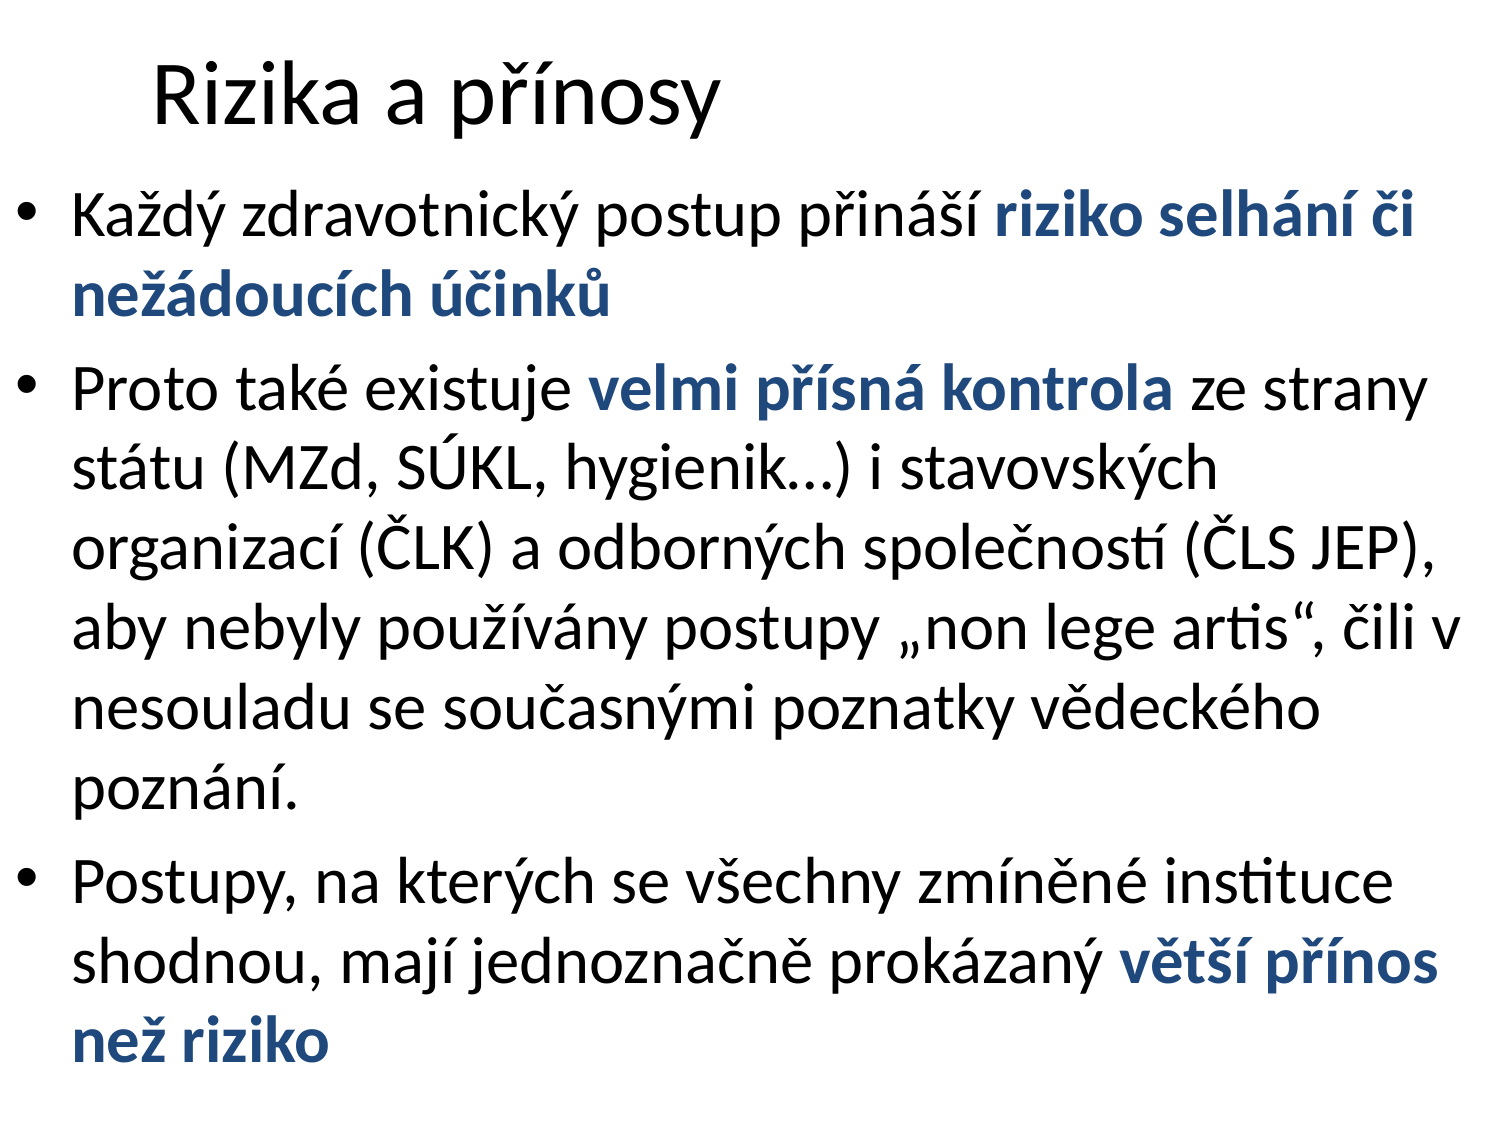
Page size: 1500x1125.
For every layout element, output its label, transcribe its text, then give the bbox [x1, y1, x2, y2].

title Rizika a přínosy [62, 37, 813, 138]
list Každý zdravotnický postup přináší riziko selhání či nežádoucích účinků Proto také existuje velmi přísná kontrola ze strany státu (MZd, SÚKL, hygienik…) i stavovských organizací (ČLK) a odborných společností (ČLS JEP), aby nebyly používány postupy „non lege artis“, čili v nesouladu se současnými poznatky vědeckého poznání. Postupy, na kterých se všechny zmíněné instituce shodnou, mají jednoznačně prokázaný větší přínos než riziko [0, 162, 1500, 1088]
